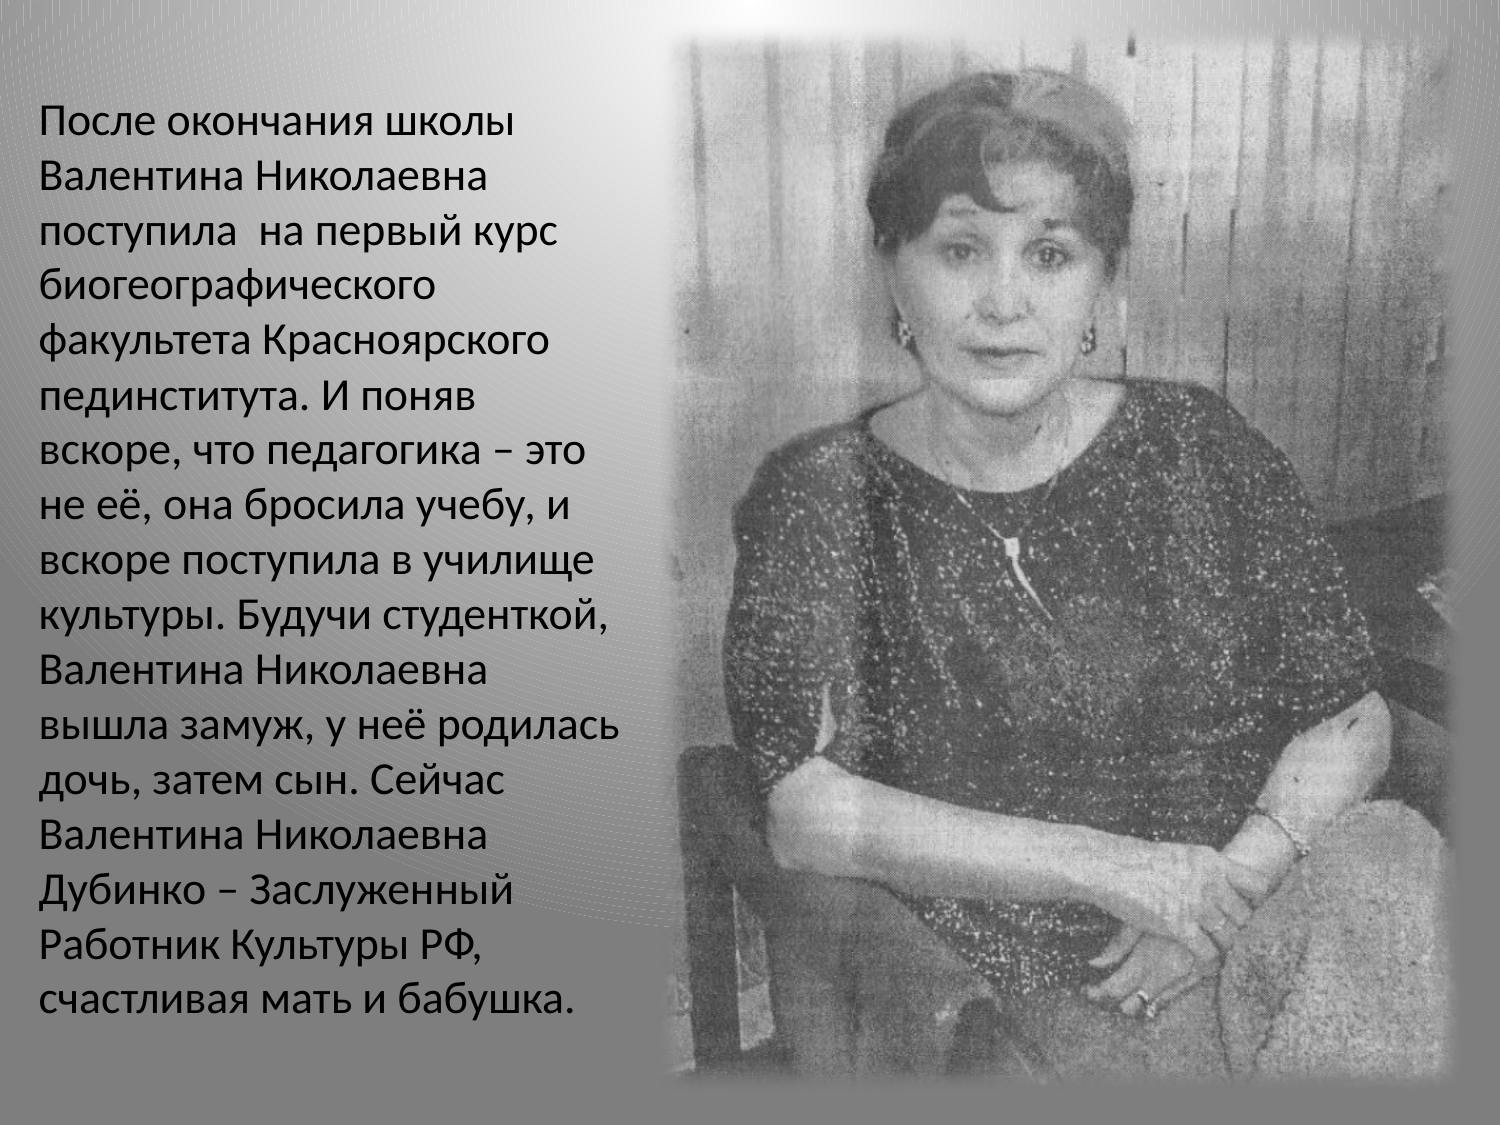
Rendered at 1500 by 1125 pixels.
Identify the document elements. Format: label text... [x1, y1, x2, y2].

list После окончания школы Валентина Николаевна поступила на первый курс биогеографического факультета Красноярского пединститута. И поняв вскоре, что педагогика – это не её, она бросила учебу, и вскоре поступила в училище культуры. Будучи студенткой, Валентина Николаевна вышла замуж, у неё родилась дочь, затем сын. Сейчас Валентина Николаевна Дубинко – Заслуженный Работник Культуры РФ, счастливая мать и бабушка. [23, 82, 645, 1125]
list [655, 23, 1465, 1093]
